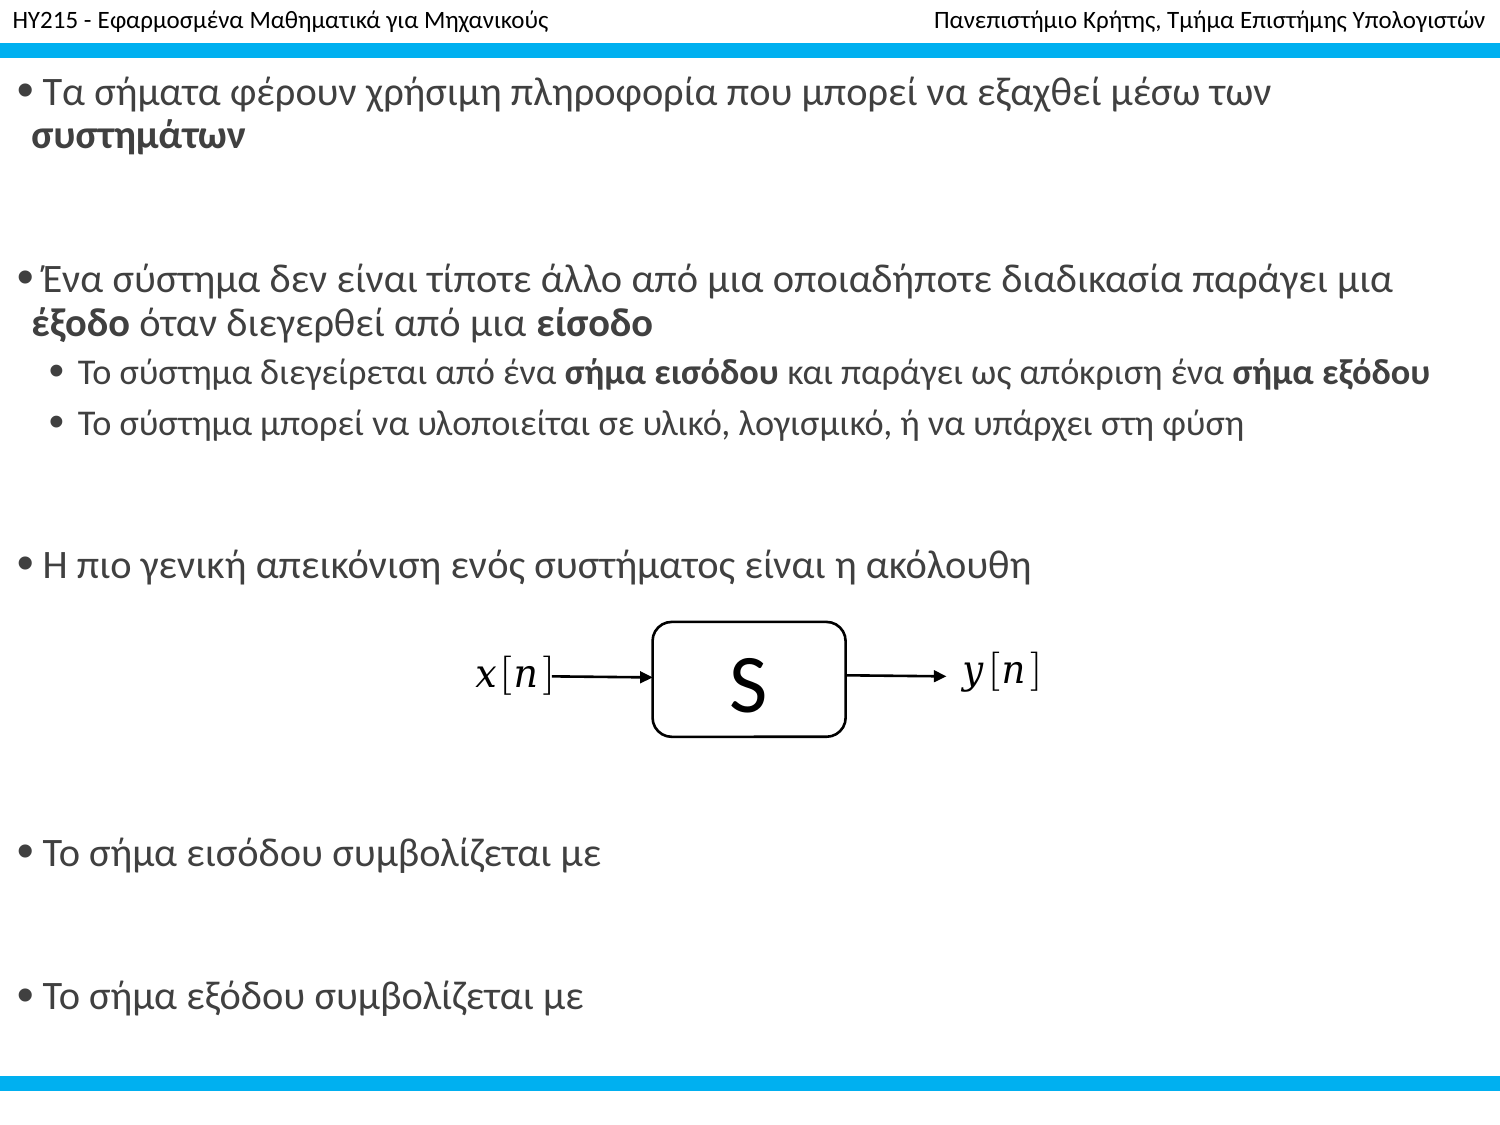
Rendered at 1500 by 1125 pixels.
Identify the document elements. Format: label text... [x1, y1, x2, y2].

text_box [472, 621, 1040, 738]
text_box [0, 43, 1500, 58]
text_box HY215 - Εφαρμοσμένα Μαθηματικά για Μηχανικούς Πανεπιστήμιο Κρήτης, Τμήμα Επιστήμης Υπολογιστών [0, 0, 1500, 41]
text_box [0, 1076, 1500, 1091]
